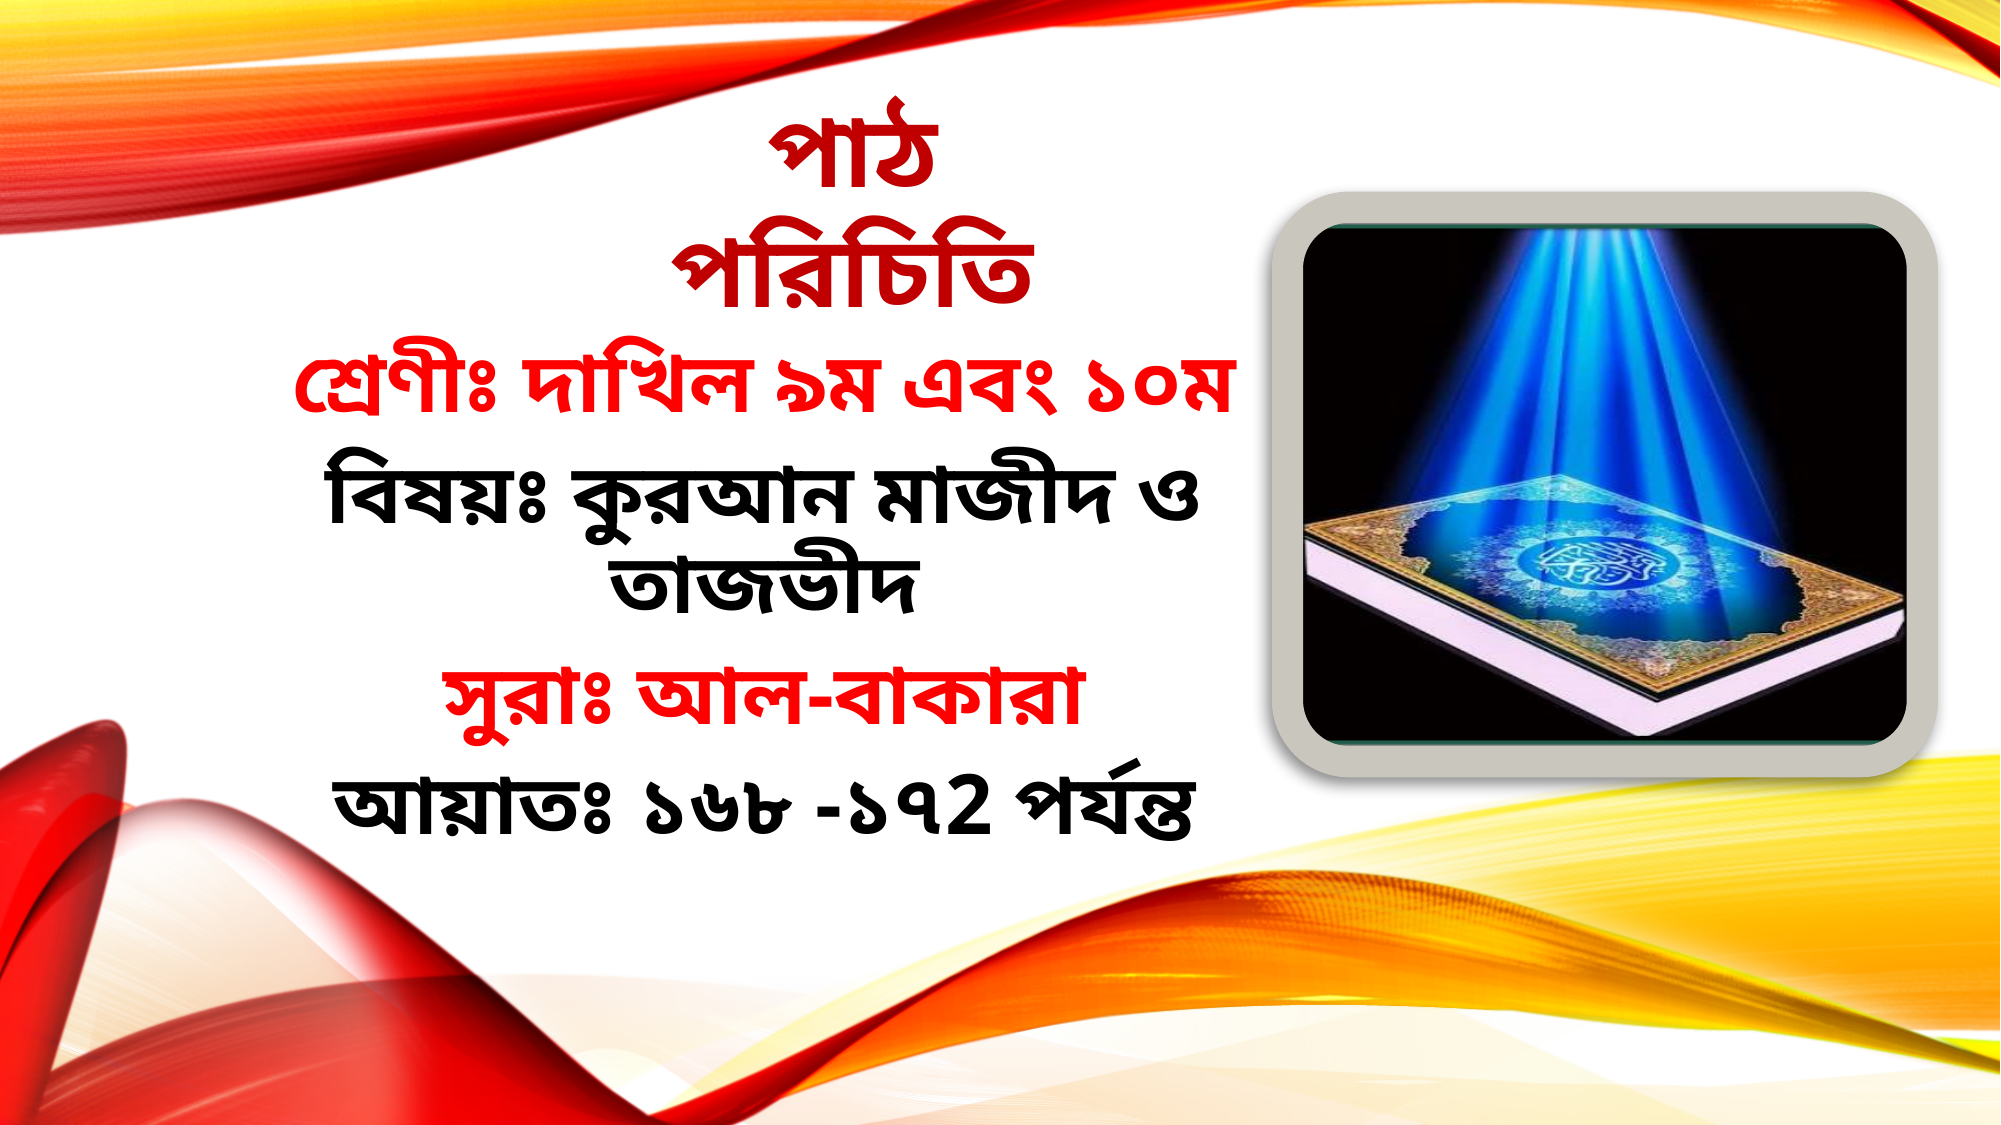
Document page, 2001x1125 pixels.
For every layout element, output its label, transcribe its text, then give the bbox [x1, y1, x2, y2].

subtitle শ্রেণীঃ দাখিল ৯ম এবং ১০ম বিষয়ঃ কুরআন মাজীদ ও তাজভীদ সুরাঃ আল-বাকারা আয়াতঃ ১৬৮ -১৭2 পর্যন্ত [210, 333, 1319, 887]
picture [0, 0, 2000, 1125]
text_box পাঠ পরিচিতি [610, 113, 1095, 301]
